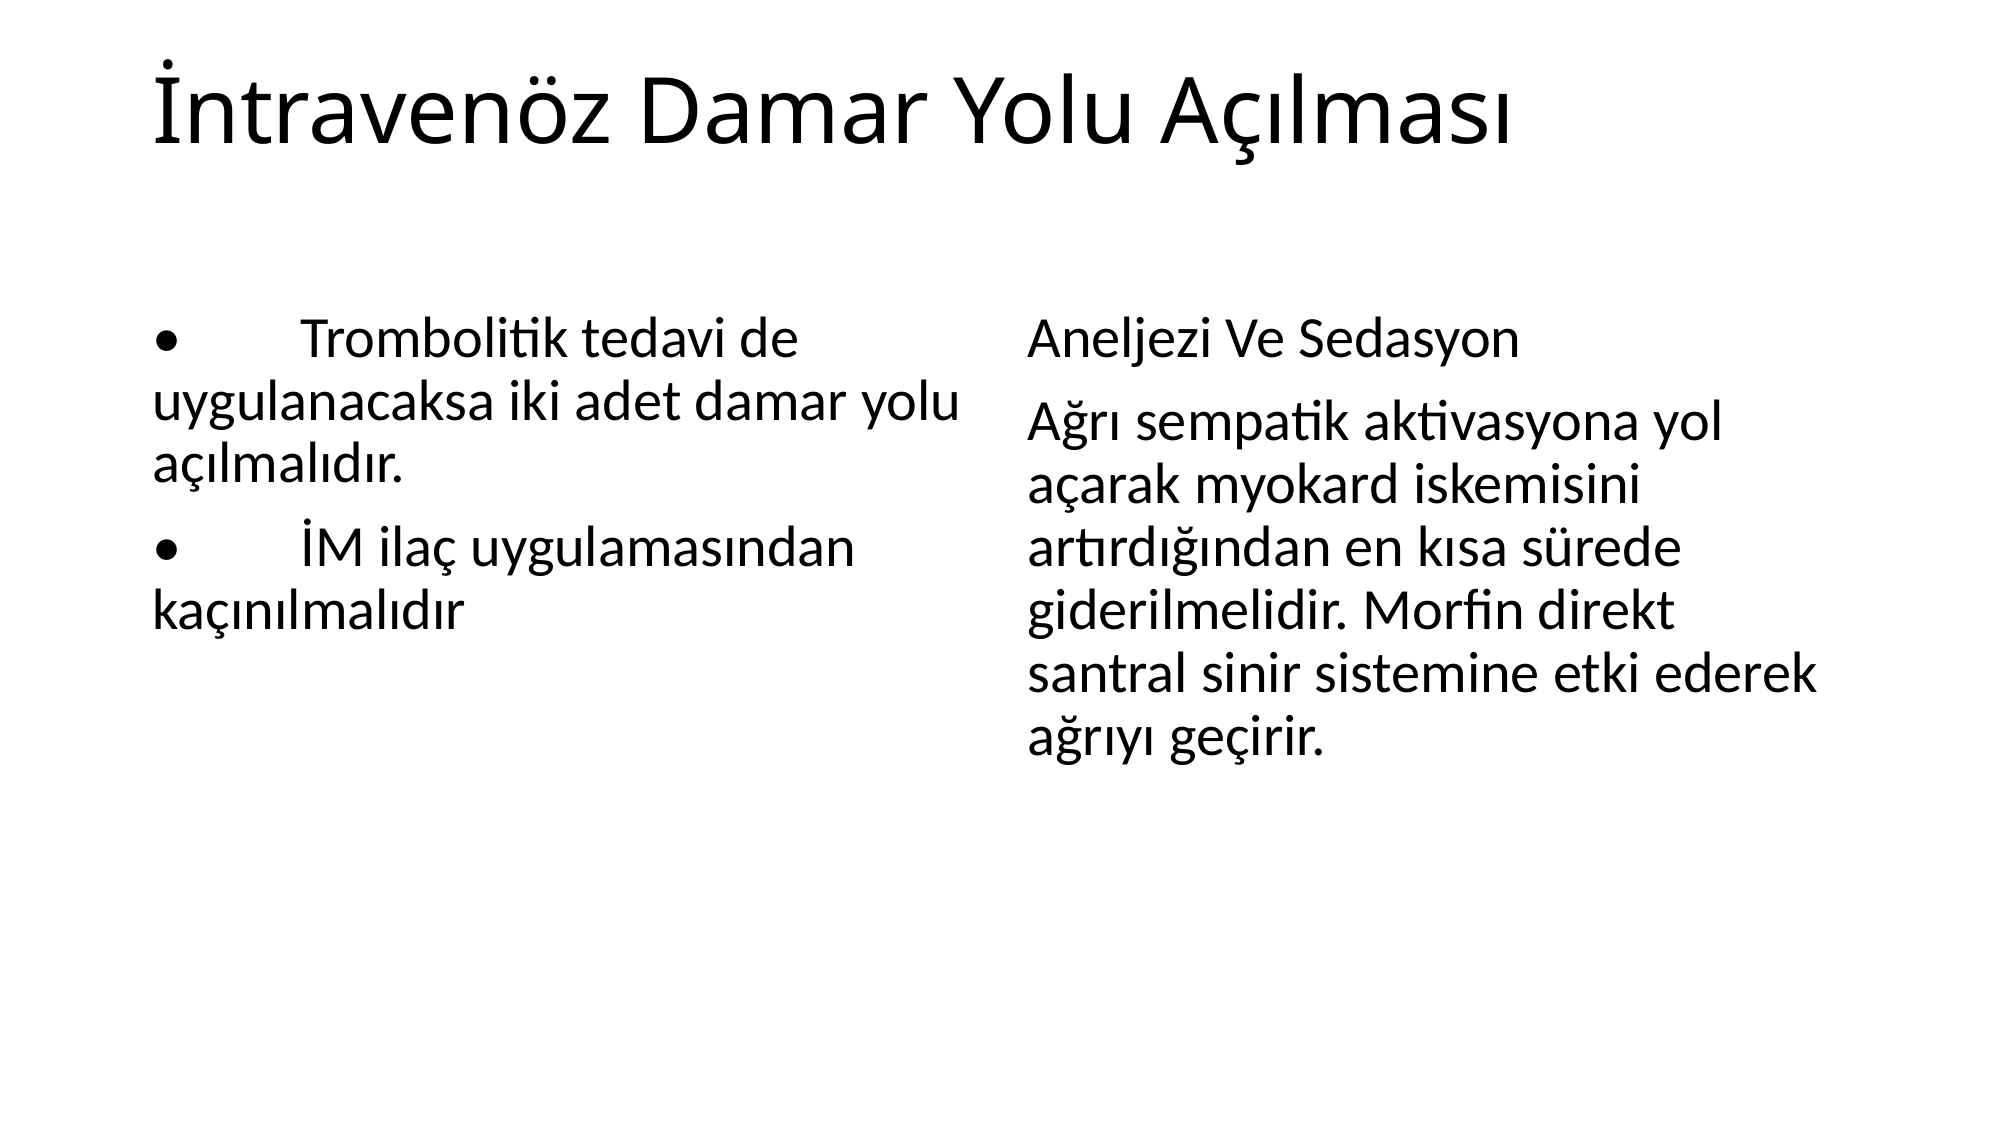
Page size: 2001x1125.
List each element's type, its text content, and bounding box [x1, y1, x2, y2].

title İntravenöz Damar Yolu Açılması [137, 59, 1863, 278]
list Aneljezi Ve Sedasyon Ağrı sempatik aktivasyona yol açarak myokard iskemisini artırdığından en kısa sürede giderilmelidir. Morfin direkt santral sinir sistemine etki ederek ağrıyı geçirir. [1012, 299, 1863, 1014]
list • Trombolitik tedavi de uygulanacaksa iki adet damar yolu açılmalıdır. • İM ilaç uygulamasından kaçınılmalıdır [137, 299, 988, 1014]
